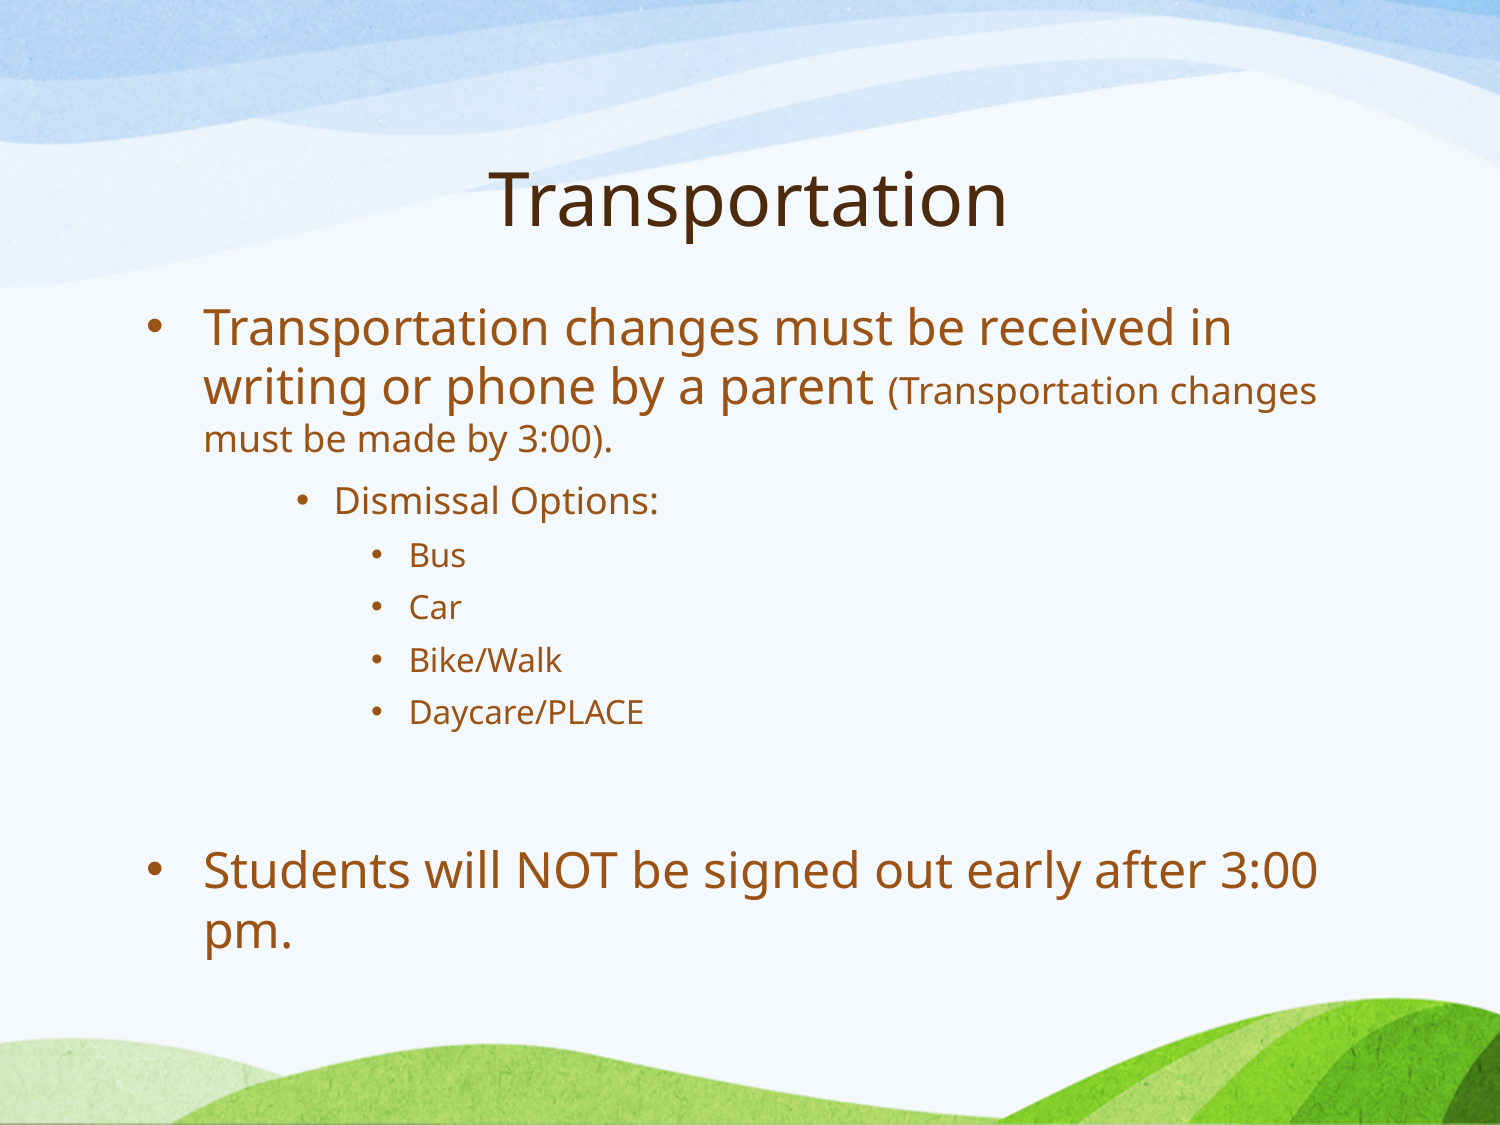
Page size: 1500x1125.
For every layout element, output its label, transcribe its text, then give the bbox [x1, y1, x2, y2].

list Transportation changes must be received in writing or phone by a parent (Transportation changes must be made by 3:00). Dismissal Options: Bus Car Bike/Walk Daycare/PLACE Students will NOT be signed out early after 3:00 pm. [131, 287, 1369, 982]
title Transportation [131, 50, 1369, 250]
picture [0, 0, 1500, 1125]
